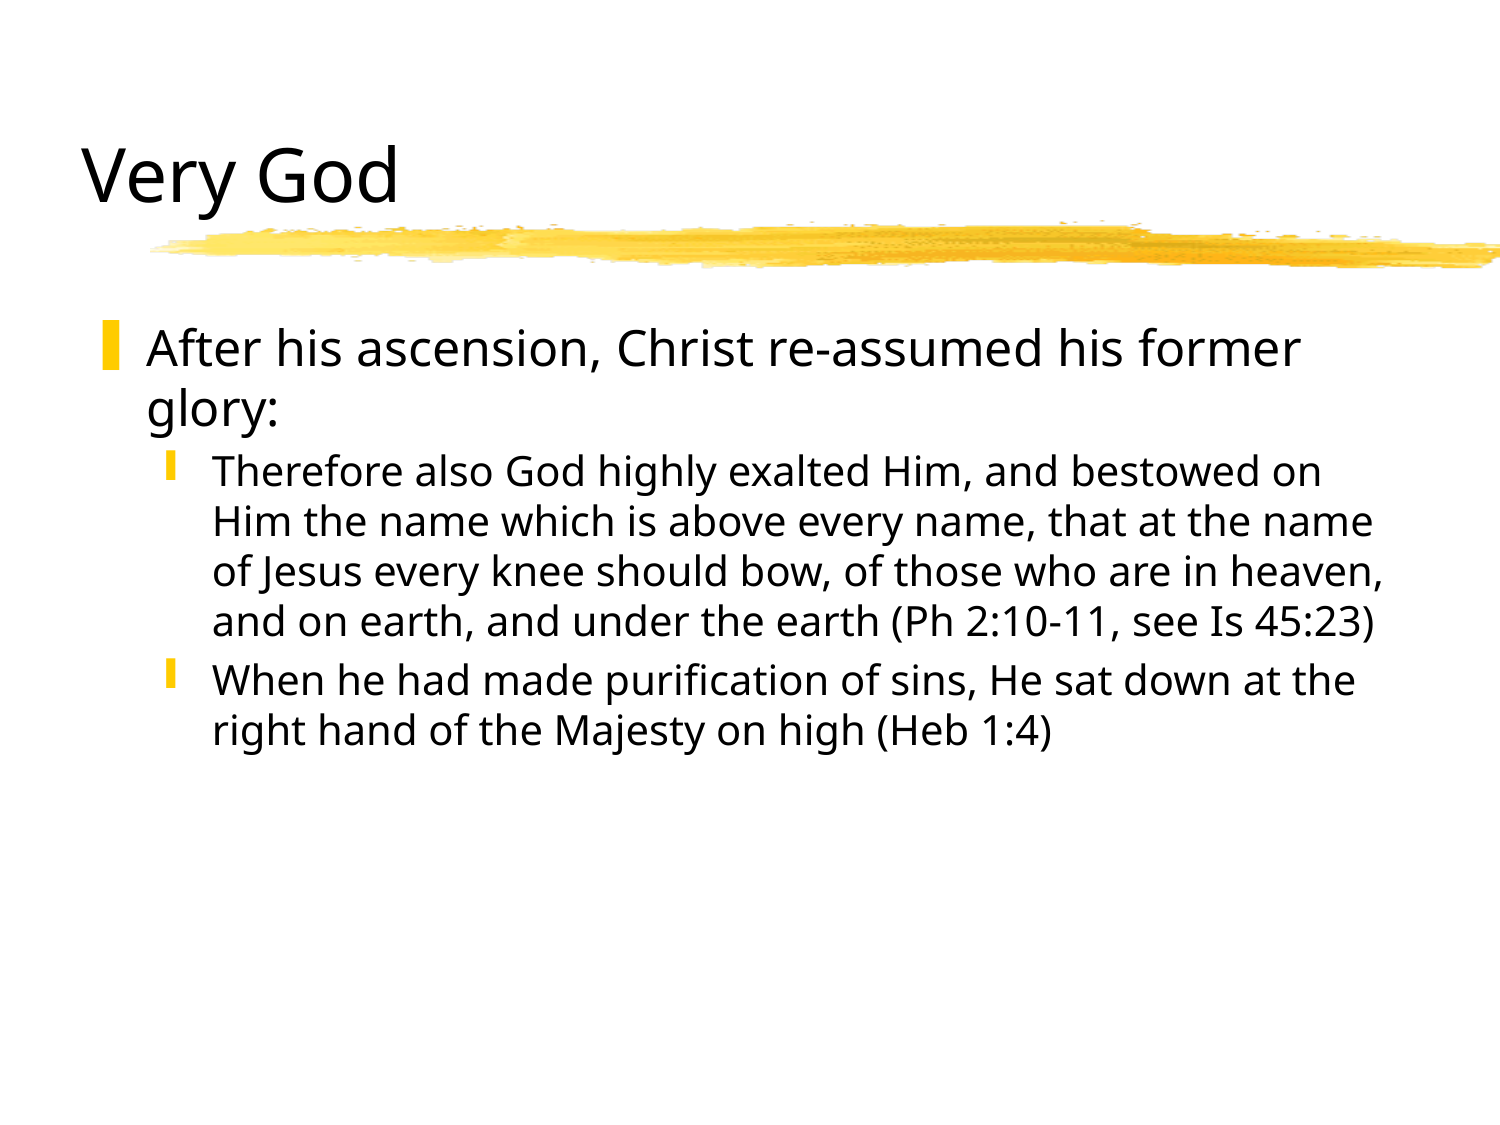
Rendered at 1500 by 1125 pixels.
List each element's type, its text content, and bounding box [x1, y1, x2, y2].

title Very God [66, 37, 1342, 225]
picture [150, 215, 1500, 279]
list After his ascension, Christ re-assumed his former glory: Therefore also God highly exalted Him, and bestowed on Him the name which is above every name, that at the name of Jesus every knee should bow, of those who are in heaven, and on earth, and under the earth (Ph 2:10-11, see Is 45:23) When he had made purification of sins, He sat down at the right hand of the Majesty on high (Heb 1:4) [75, 309, 1417, 994]
